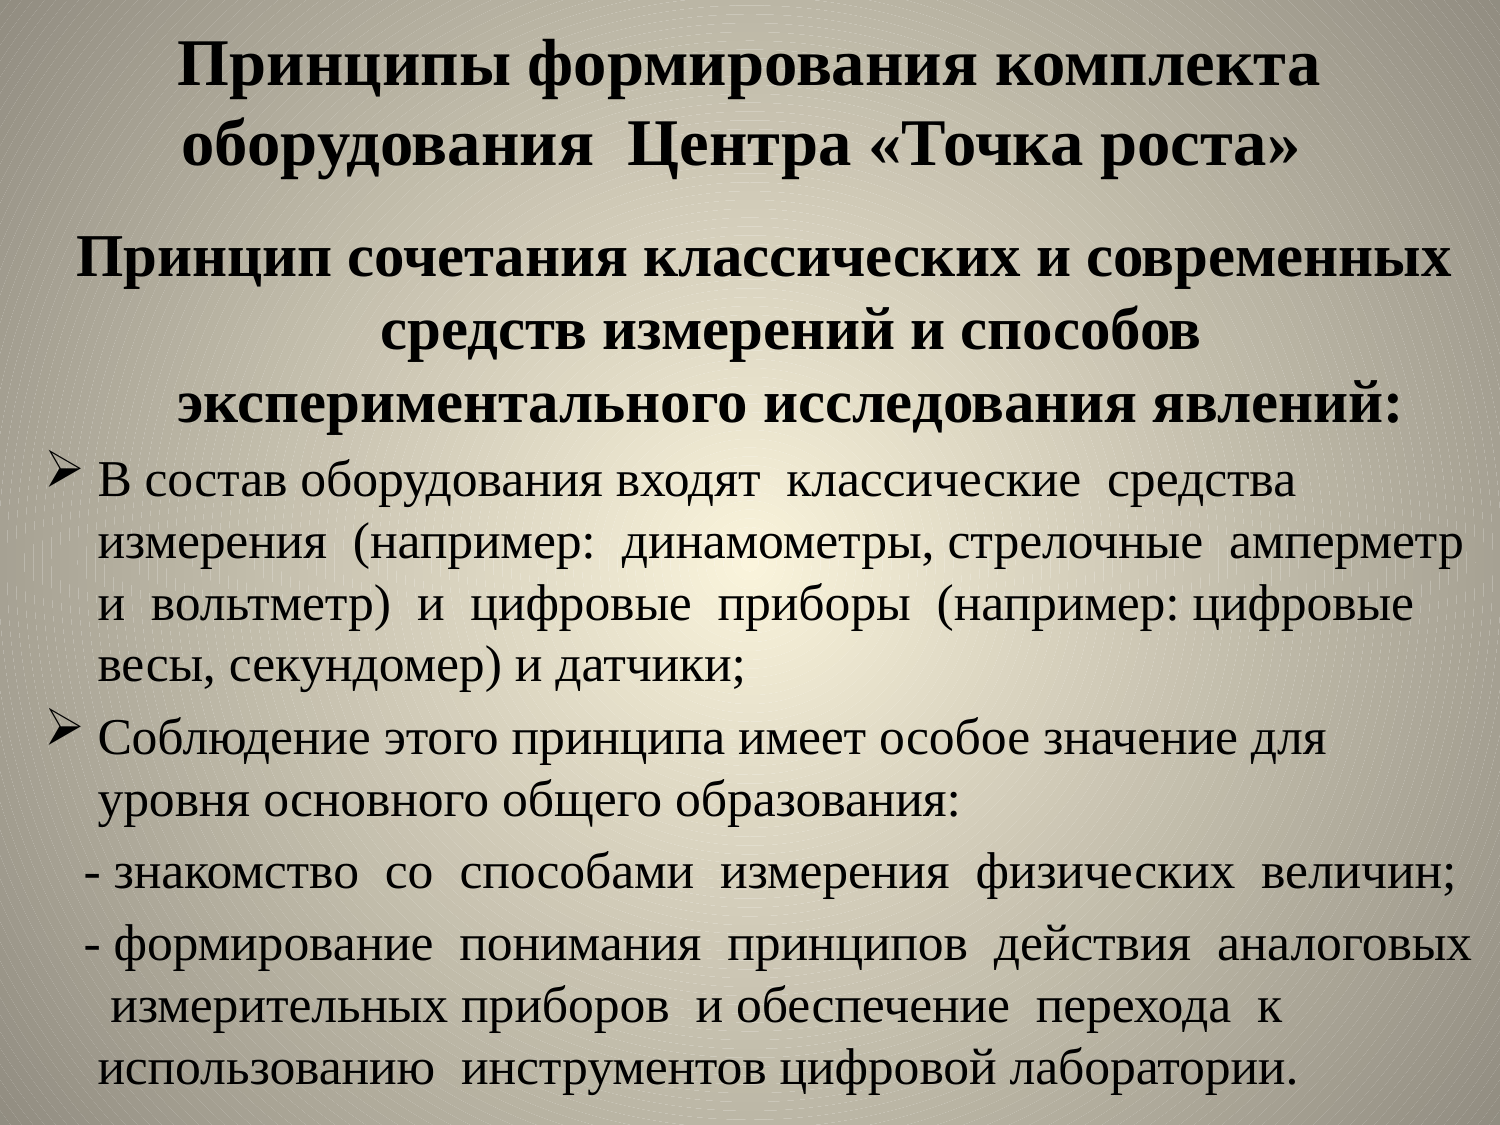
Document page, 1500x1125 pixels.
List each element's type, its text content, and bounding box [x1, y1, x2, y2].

list Принцип сочетания классических и современных средств измерений и способов экспериментального исследования явлений: В состав оборудования входят классические средства измерения (например: динамометры, стрелочные амперметр и вольтметр) и цифровые приборы (например: цифровые весы, секундомер) и датчики; Соблюдение этого принципа имеет особое значение для уровня основного общего образования: - знакомство со способами измерения физических величин; - формирование понимания принципов действия аналоговых измерительных приборов и обеспечение перехода к использованию инструментов цифровой лаборатории. [29, 208, 1500, 1125]
title Принципы формирования комплекта оборудования Центра «Точка роста» [75, 45, 1425, 208]
